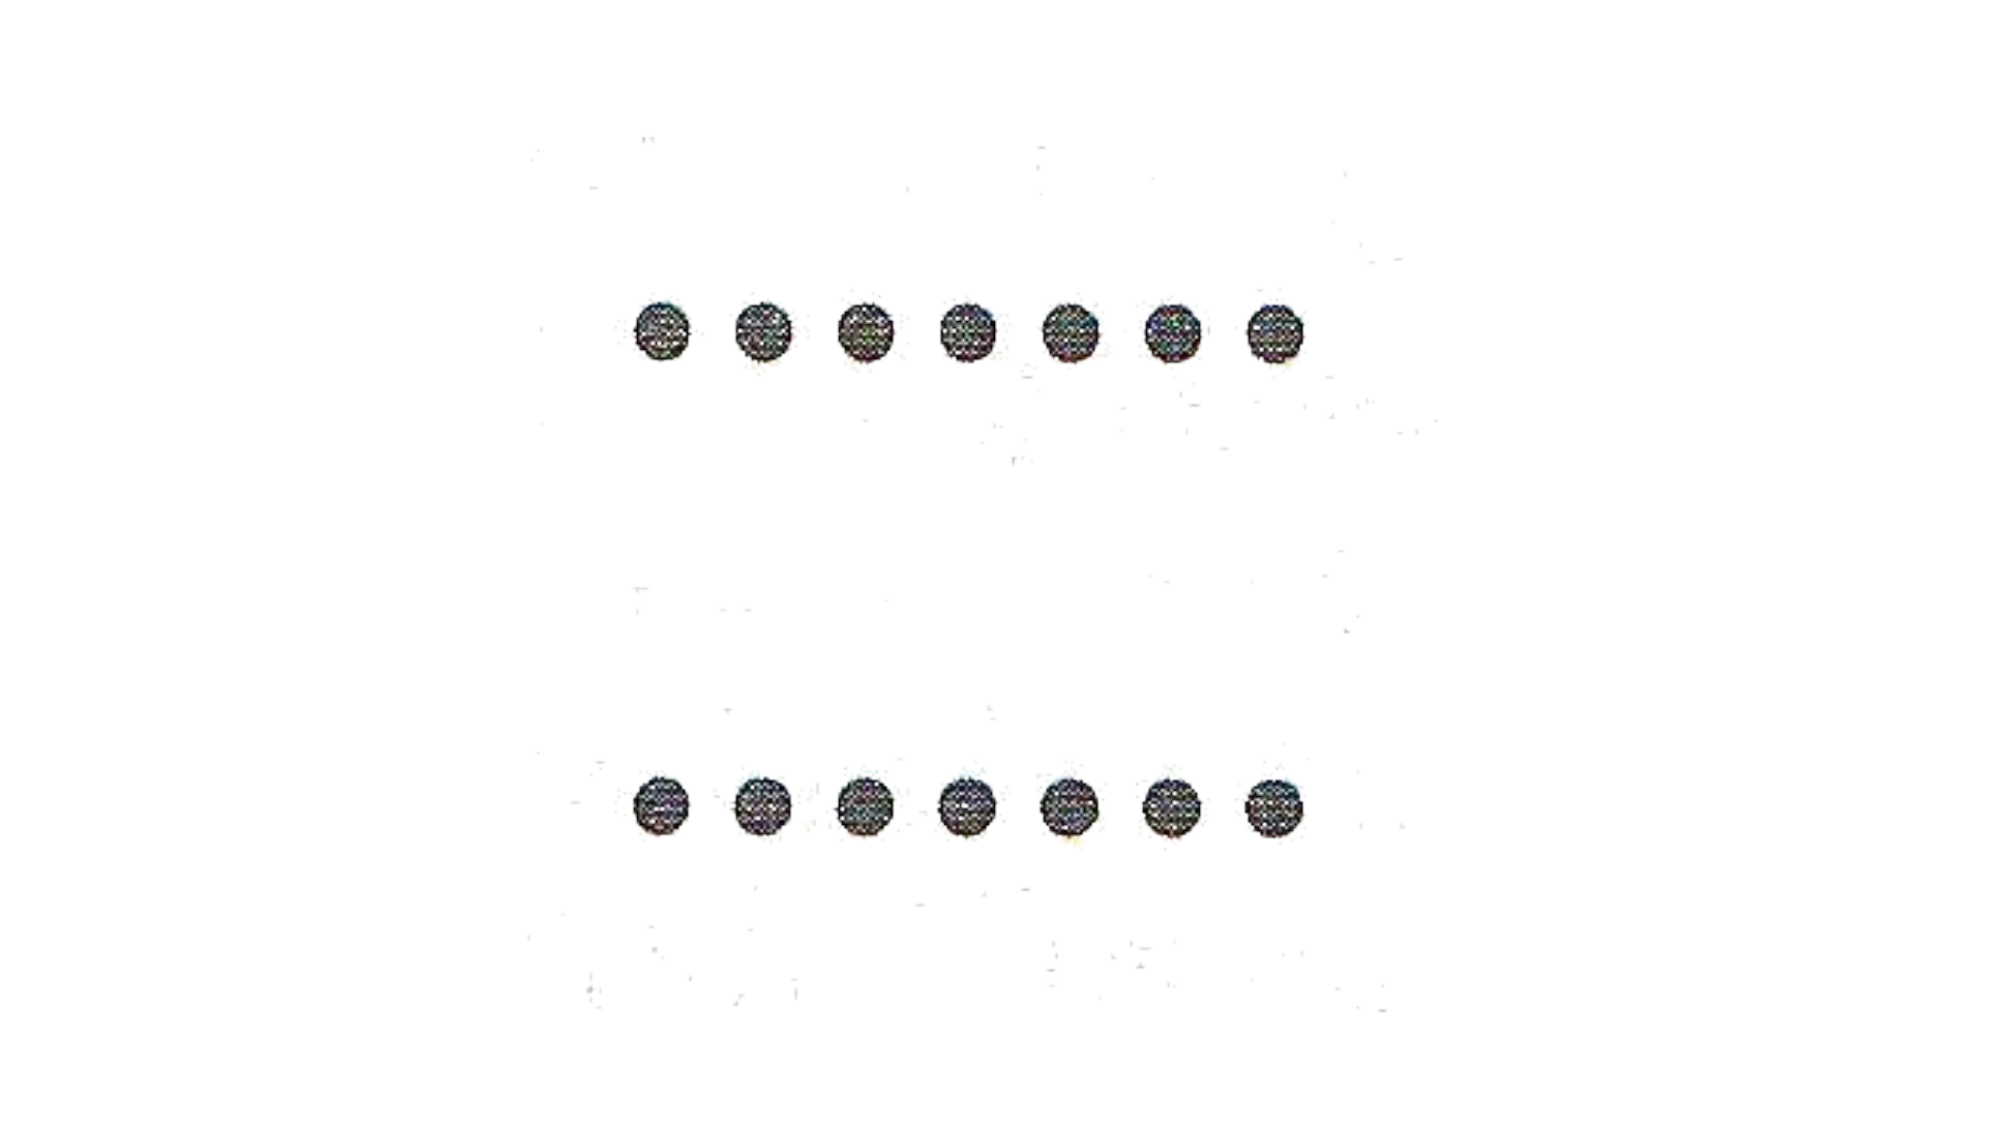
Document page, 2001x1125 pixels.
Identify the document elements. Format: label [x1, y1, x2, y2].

picture [516, 113, 1438, 1032]
